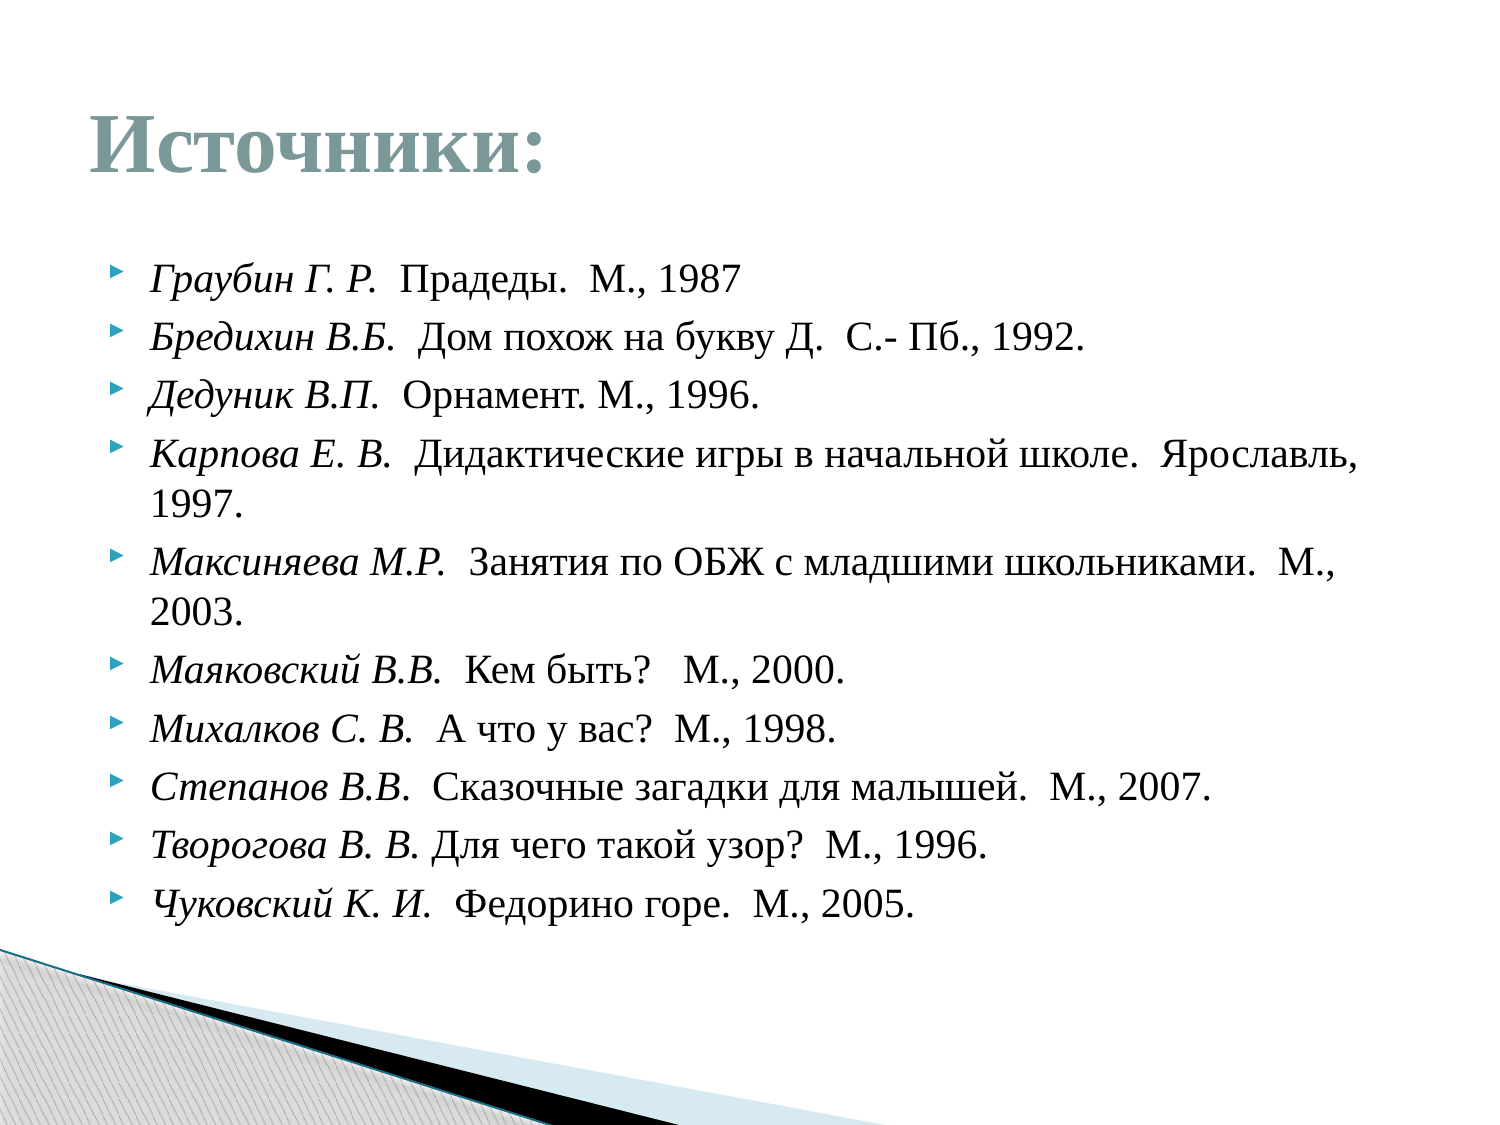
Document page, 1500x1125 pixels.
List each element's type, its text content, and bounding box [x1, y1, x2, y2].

title Источники: [75, 45, 1425, 233]
list Граубин Г. Р. Прадеды. М., 1987 Бредихин В.Б. Дом похож на букву Д. С.- Пб., 1992. Дедуник В.П. Орнамент. М., 1996. Карпова Е. В. Дидактические игры в начальной школе. Ярославль, 1997. Максиняева М.Р. Занятия по ОБЖ с младшими школьниками. М., 2003. Маяковский В.В. Кем быть? М., 2000. Михалков С. В. А что у вас? М., 1998. Степанов В.В. Сказочные загадки для малышей. М., 2007. Творогова В. В. Для чего такой узор? М., 1996. Чуковский К. И. Федорино горе. М., 2005. [75, 243, 1425, 986]
